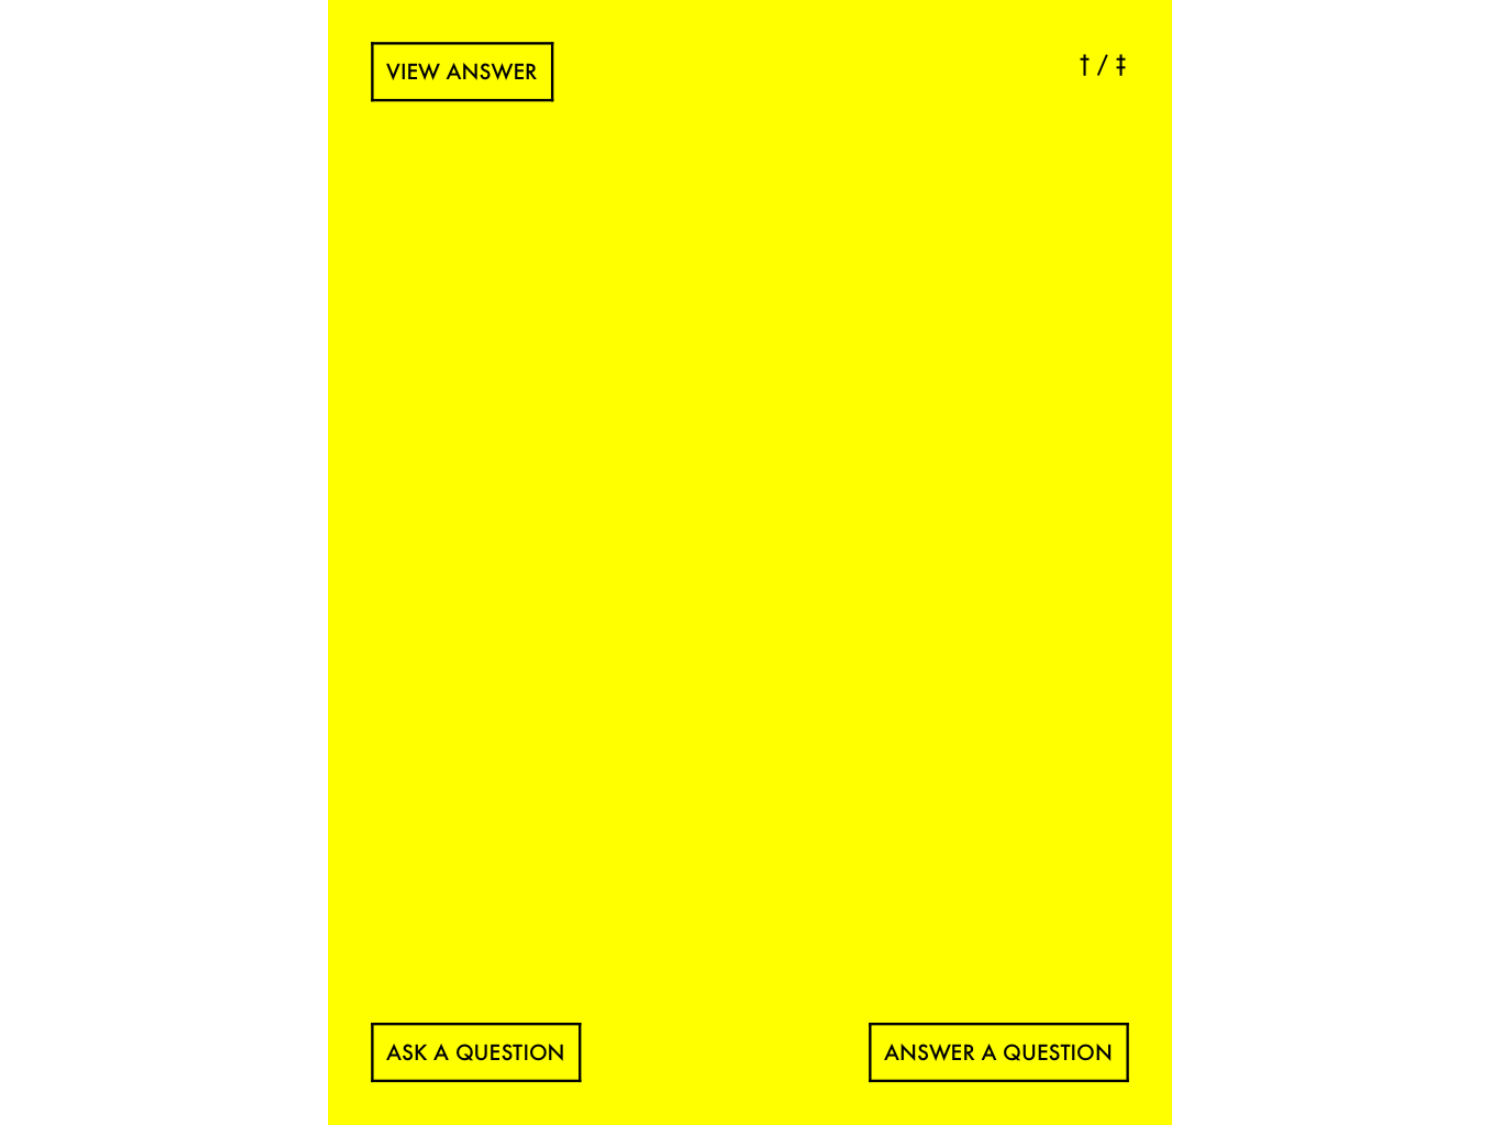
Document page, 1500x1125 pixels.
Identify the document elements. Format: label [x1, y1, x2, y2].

text_box [328, 0, 1172, 1125]
